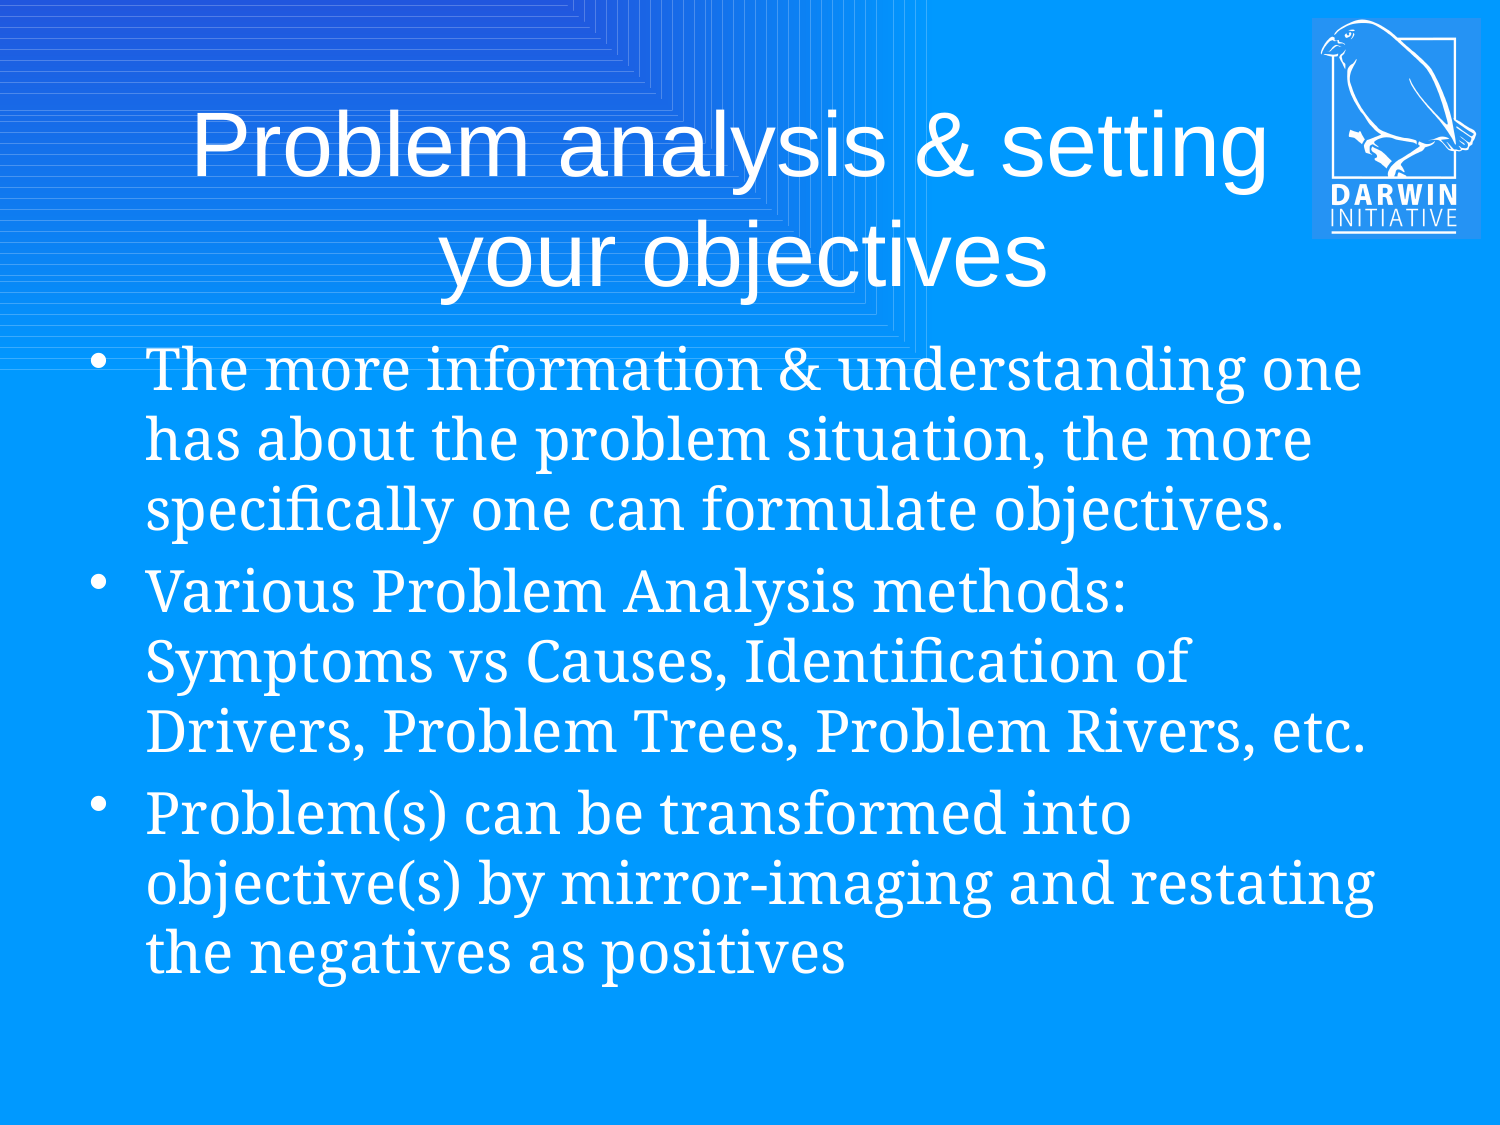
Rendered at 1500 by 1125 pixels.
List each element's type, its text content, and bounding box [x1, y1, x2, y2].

picture [1312, 18, 1481, 239]
title Problem analysis & setting your objectives [74, 101, 1416, 324]
list The more information & understanding one has about the problem situation, the more specifically one can formulate objectives. Various Problem Analysis methods: Symptoms vs Causes, Identification of Drivers, Problem Trees, Problem Rivers, etc. Problem(s) can be transformed into objective(s) by mirror-imaging and restating the negatives as positives [74, 324, 1416, 1071]
